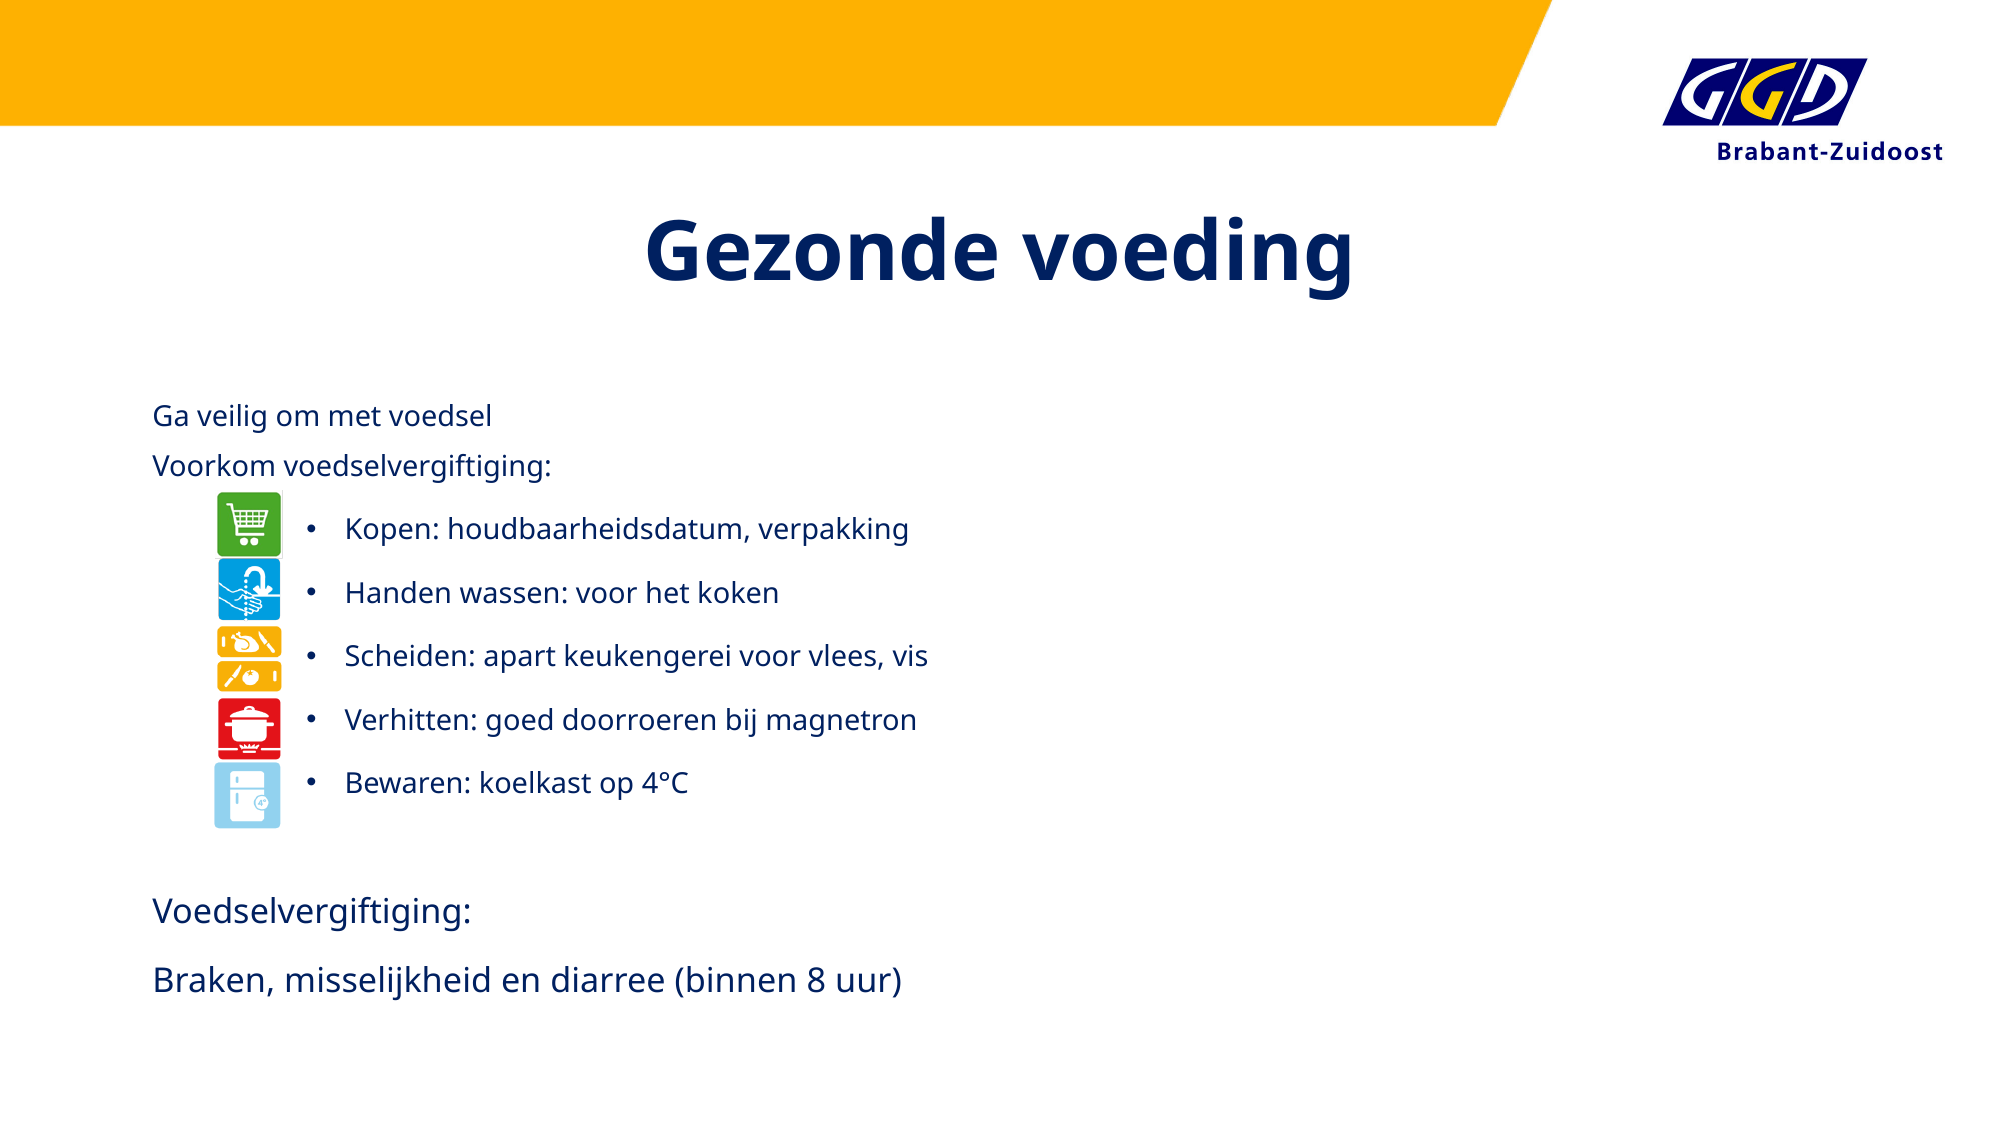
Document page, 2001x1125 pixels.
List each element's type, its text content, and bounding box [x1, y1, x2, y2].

list Ga veilig om met voedsel Voorkom voedselvergiftiging: Kopen: houdbaarheidsdatum, verpakking Handen wassen: voor het koken Scheiden: apart keukengerei voor vlees, vis Verhitten: goed doorroeren bij magnetron Bewaren: koelkast op 4°C Voedselvergiftiging: Braken, misselijkheid en diarree (binnen 8 uur) [137, 383, 1863, 1014]
title Gezonde voeding [137, 145, 1863, 363]
picture [0, 0, 2001, 1125]
